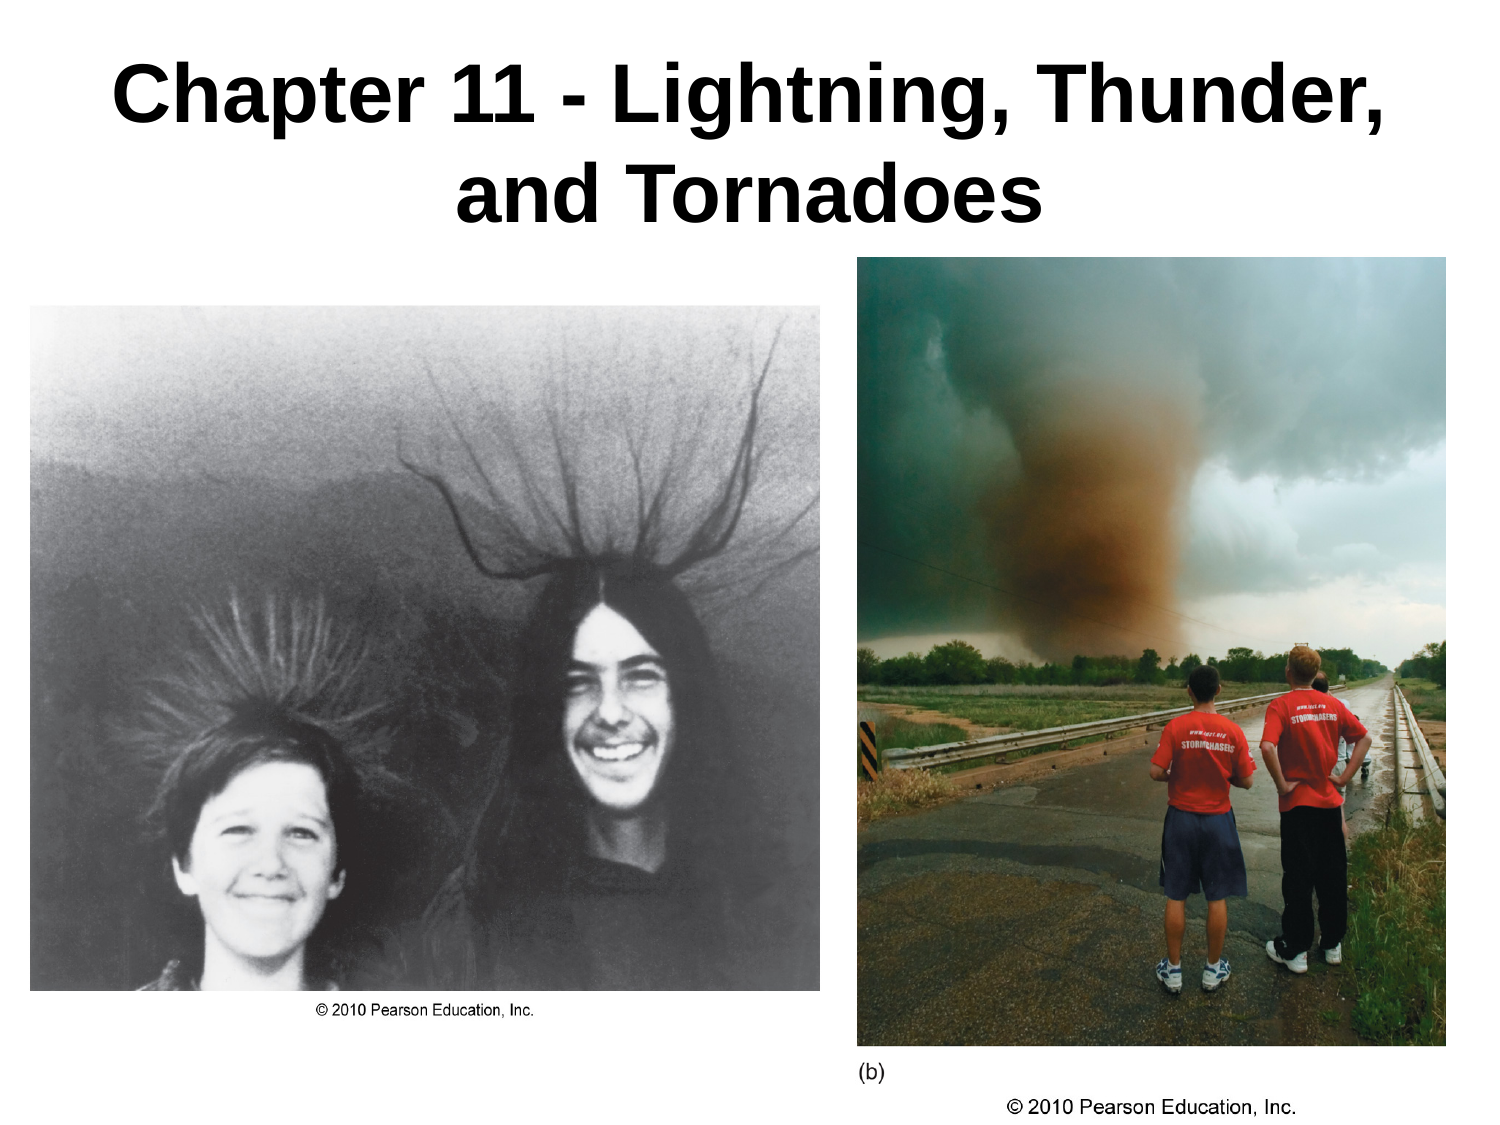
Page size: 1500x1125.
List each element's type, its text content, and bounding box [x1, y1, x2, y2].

title Chapter 11 - Lightning, Thunder, and Tornadoes [75, 45, 1425, 233]
picture [849, 249, 1453, 1125]
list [24, 299, 825, 1025]
